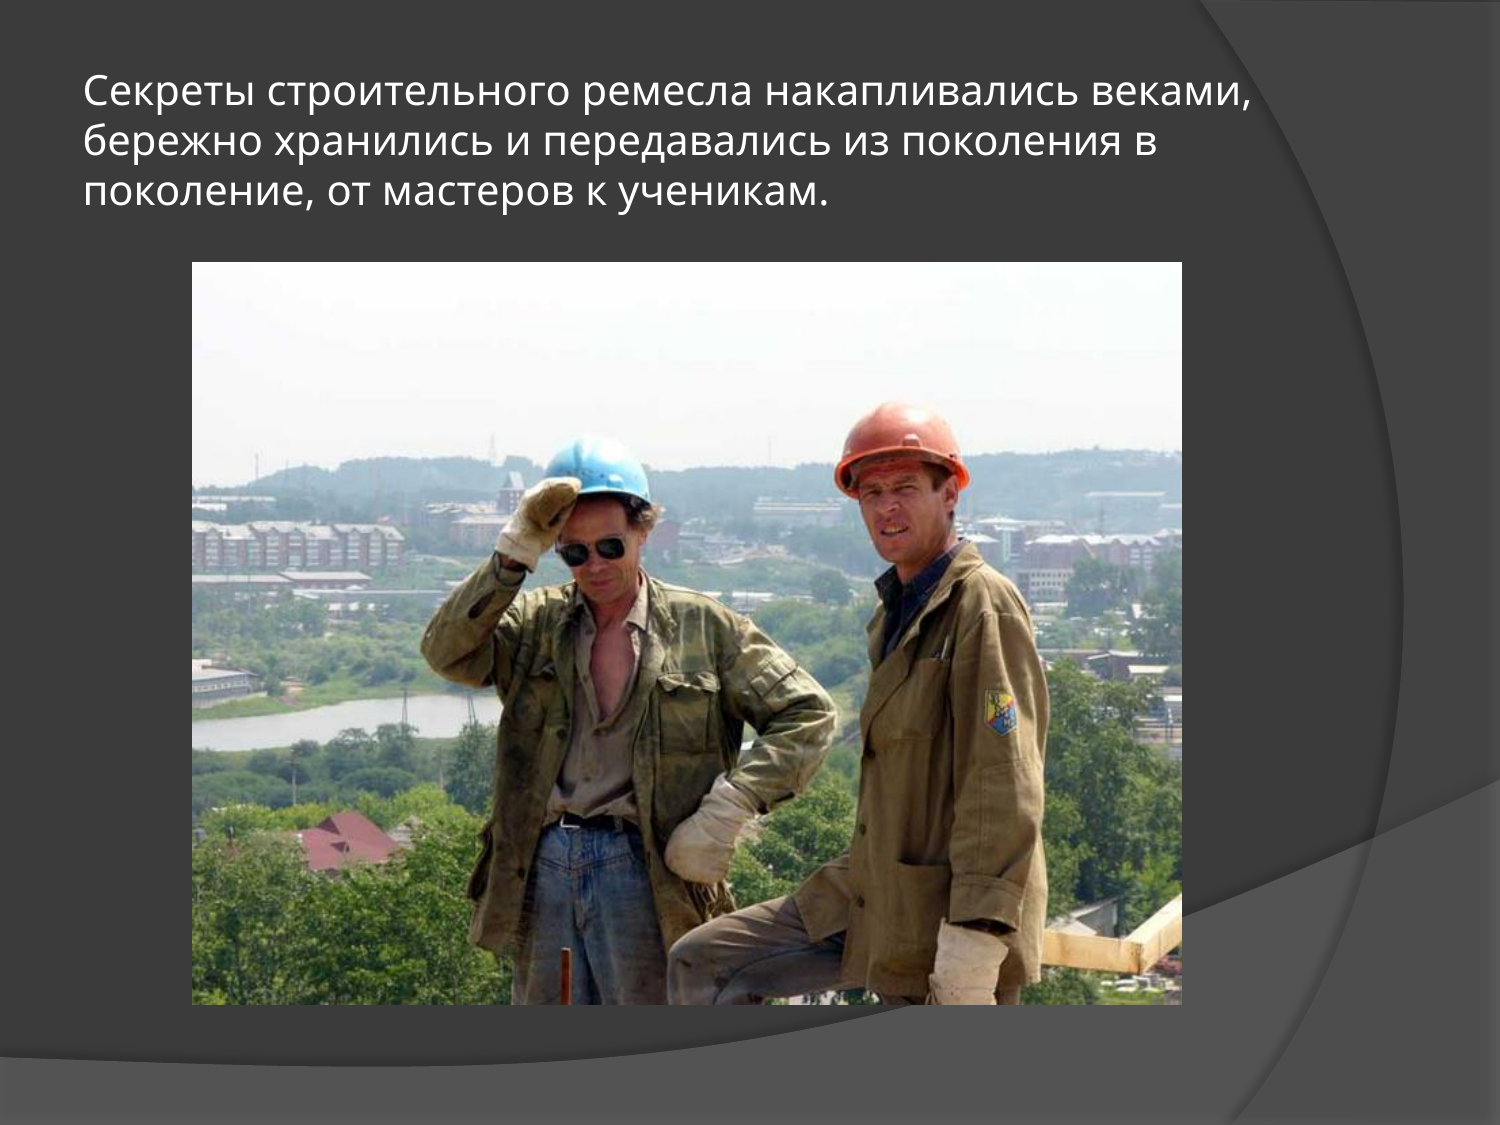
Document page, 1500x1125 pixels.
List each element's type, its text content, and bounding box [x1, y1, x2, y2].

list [192, 262, 1183, 1006]
title Секреты строительного ремесла накапливались веками, бережно хранились и передавались из поколения в поколение, от мастеров к ученикам. [75, 45, 1300, 233]
